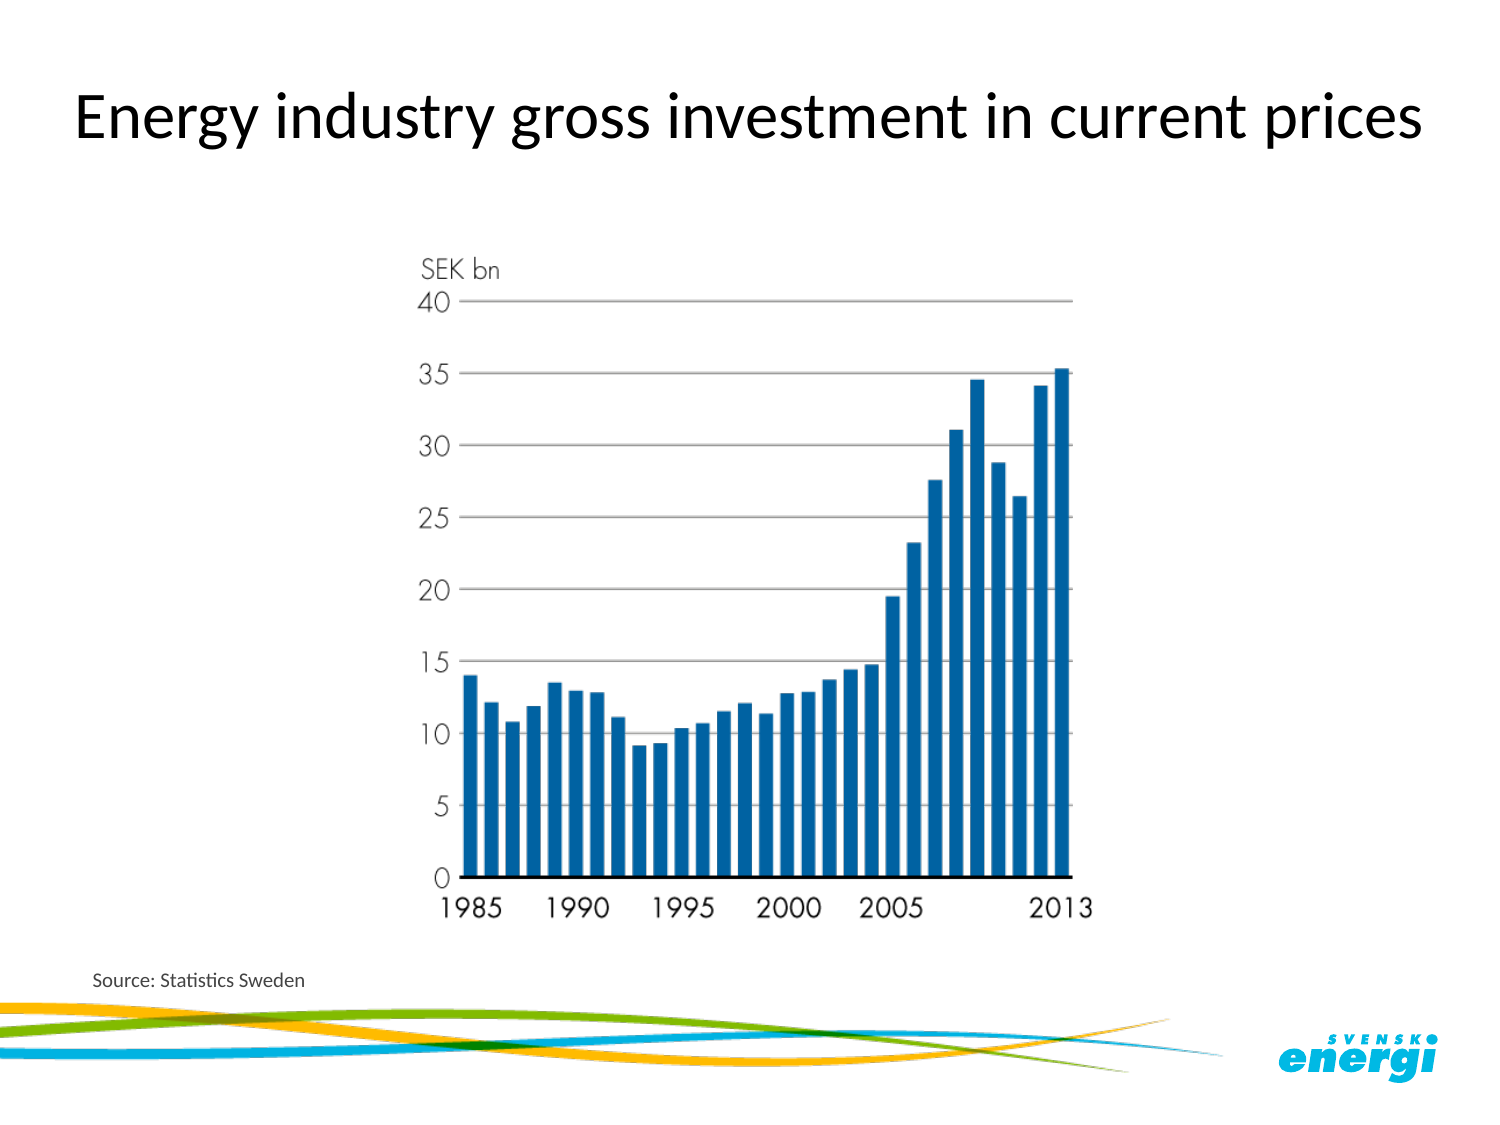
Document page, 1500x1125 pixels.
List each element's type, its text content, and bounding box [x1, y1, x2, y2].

picture [407, 243, 1093, 929]
list Source: Statistics Sweden [77, 962, 922, 993]
title Energy industry gross investment in current prices [0, 7, 1500, 160]
picture [0, 990, 1233, 1125]
